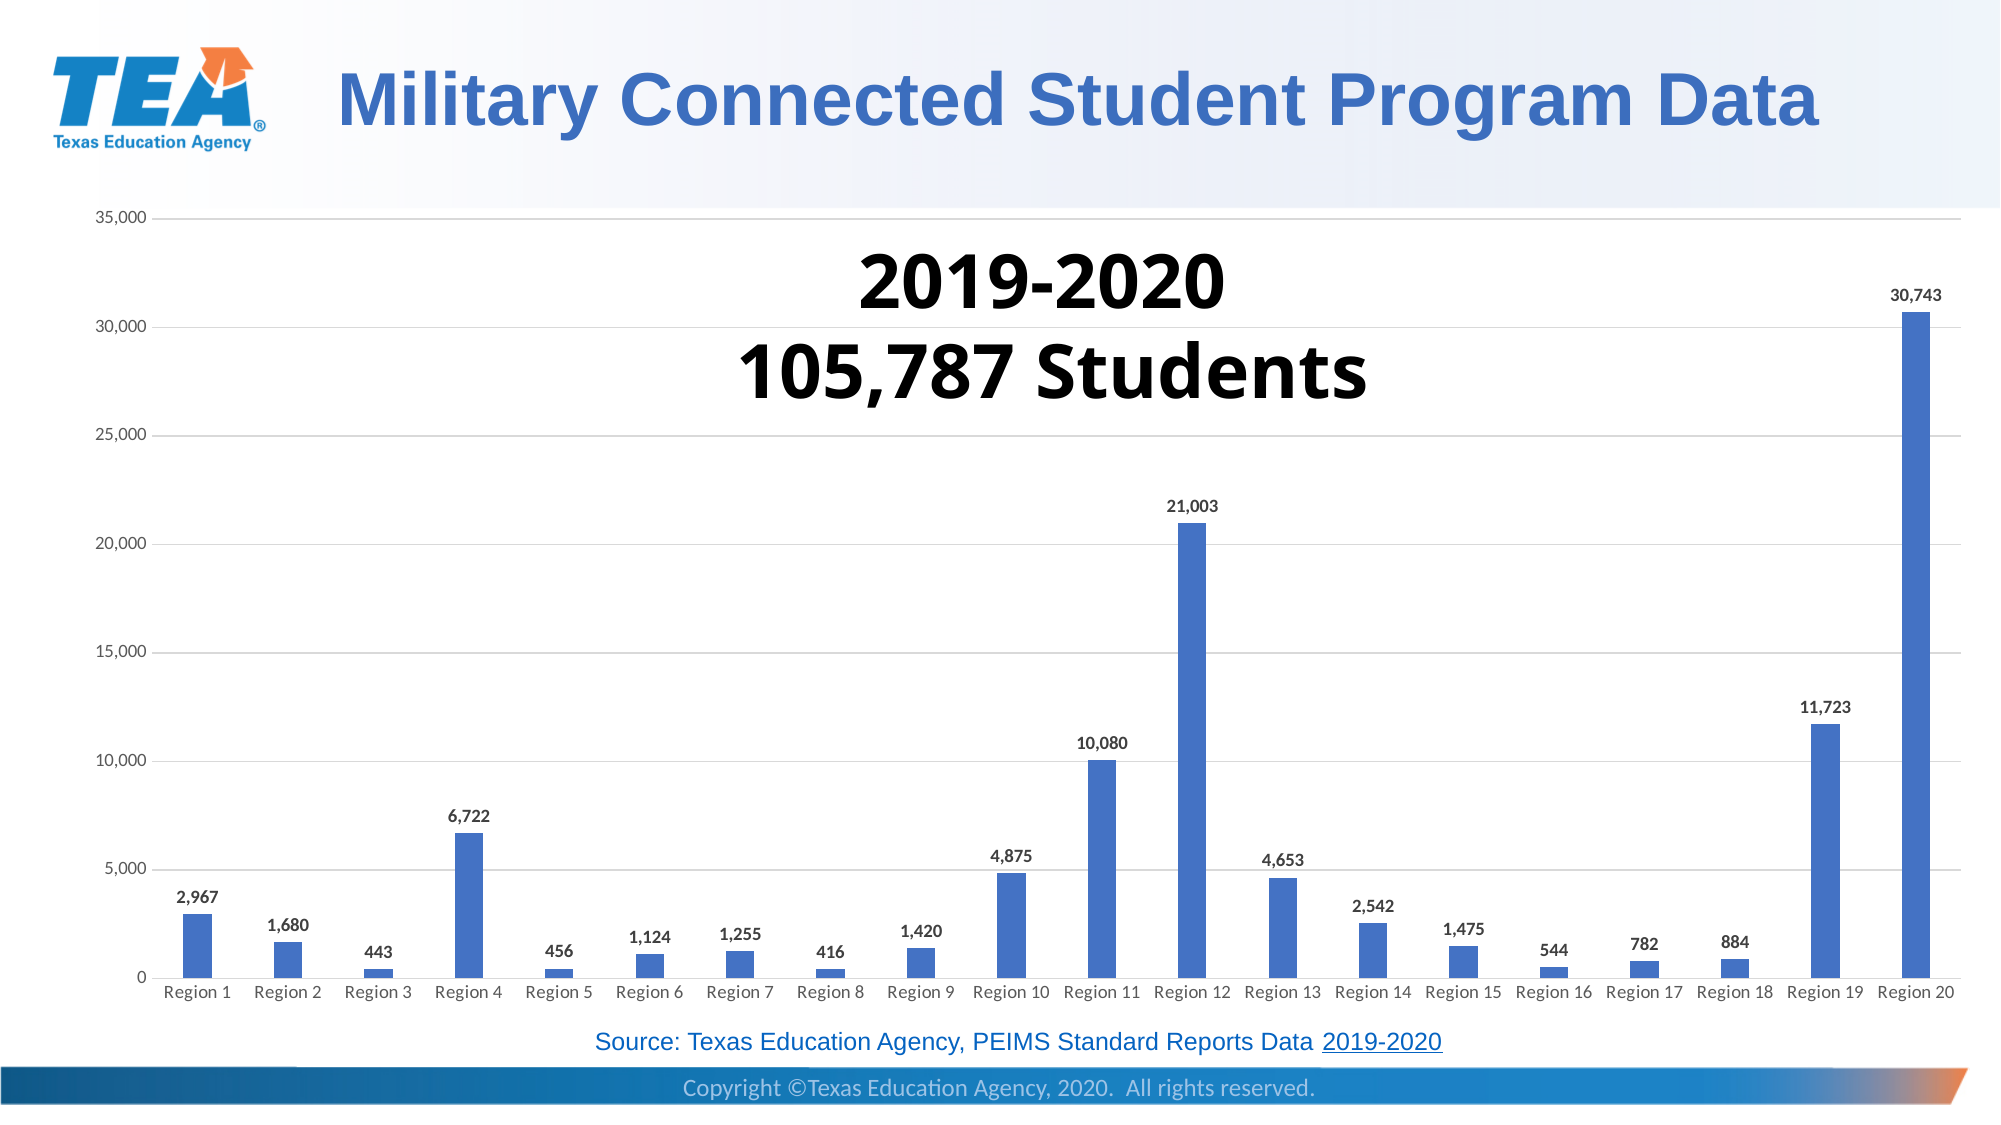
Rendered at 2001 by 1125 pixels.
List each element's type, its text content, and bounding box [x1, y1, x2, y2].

text_box Source: Texas Education Agency, PEIMS Standard Reports Data 2019-2020 [580, 1020, 1754, 1063]
title Military Connected Student Program Data [322, 42, 1897, 159]
picture [0, 0, 2001, 1125]
chart [55, 193, 2000, 1020]
